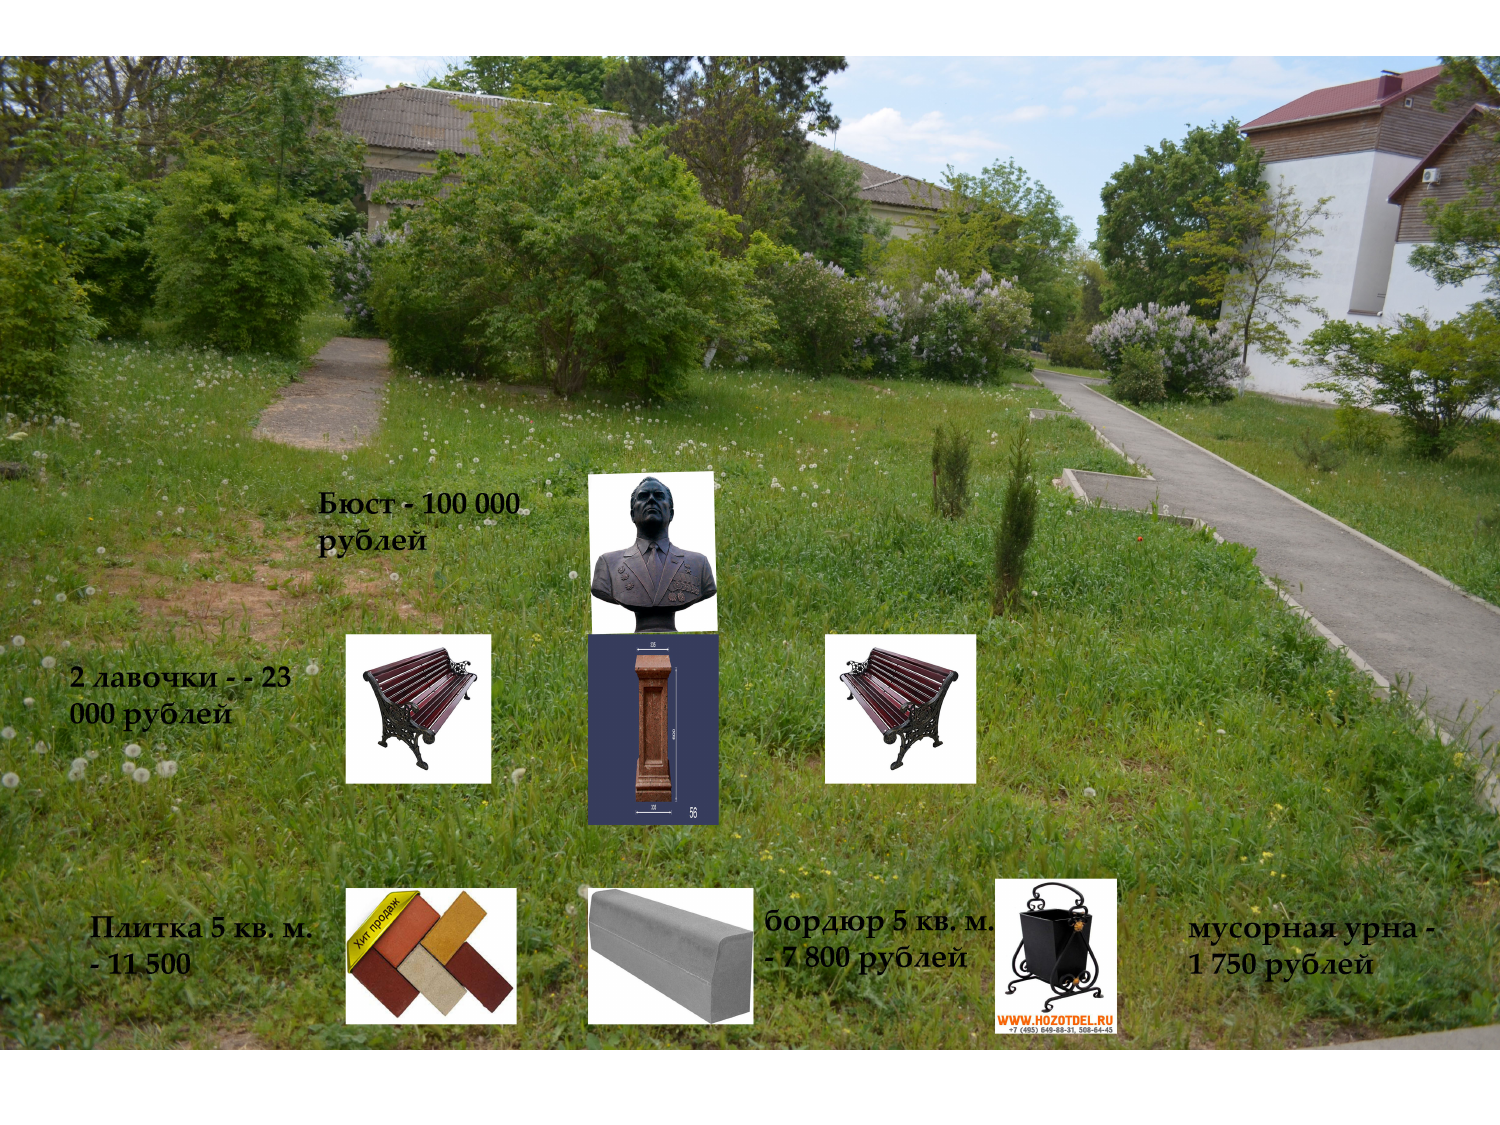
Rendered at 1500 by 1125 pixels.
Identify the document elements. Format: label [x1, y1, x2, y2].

picture [0, 56, 1500, 1051]
